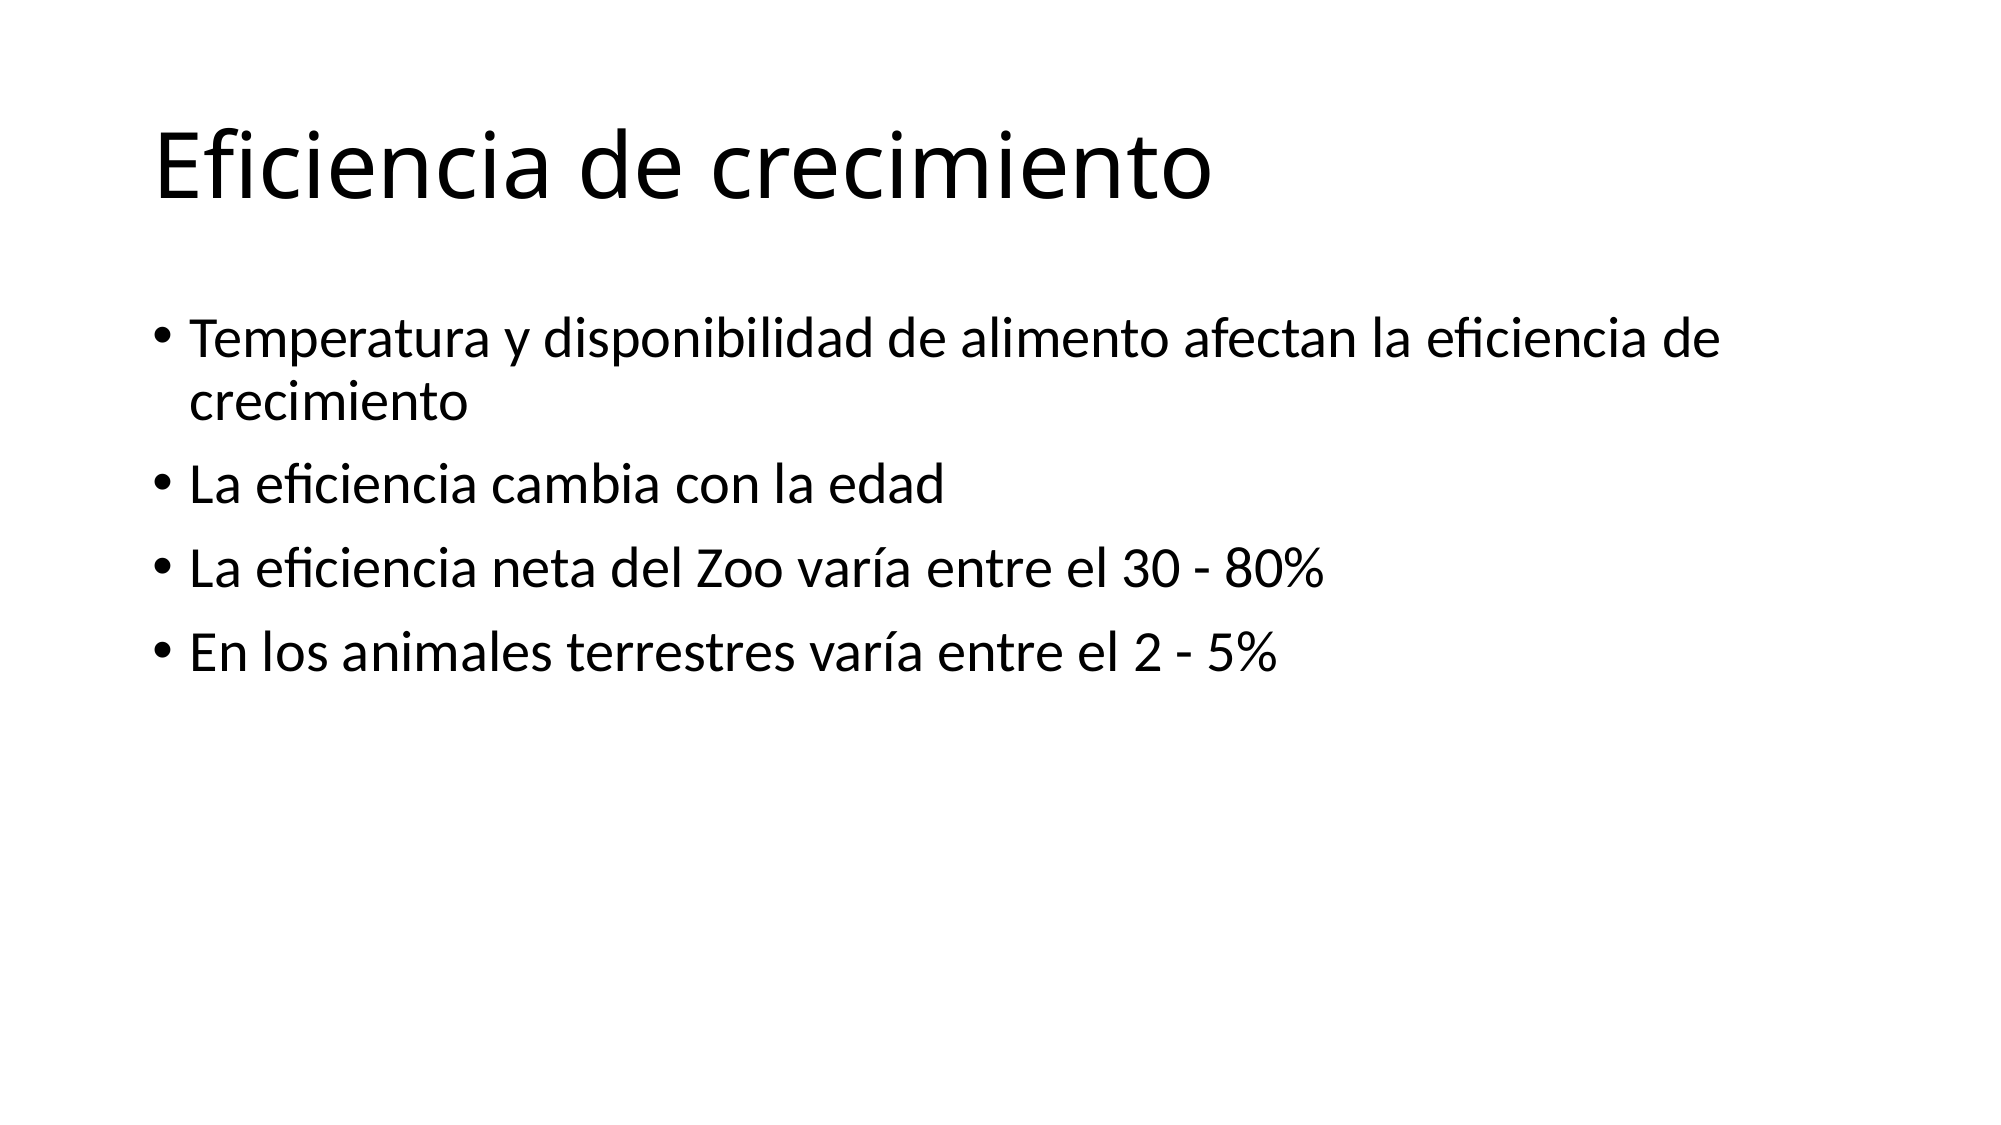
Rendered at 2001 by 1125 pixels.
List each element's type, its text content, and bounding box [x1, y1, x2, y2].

list Temperatura y disponibilidad de alimento afectan la eficiencia de crecimiento La eficiencia cambia con la edad La eficiencia neta del Zoo varía entre el 30 - 80% En los animales terrestres varía entre el 2 - 5% [137, 299, 1863, 1014]
title Eficiencia de crecimiento [137, 59, 1863, 278]
